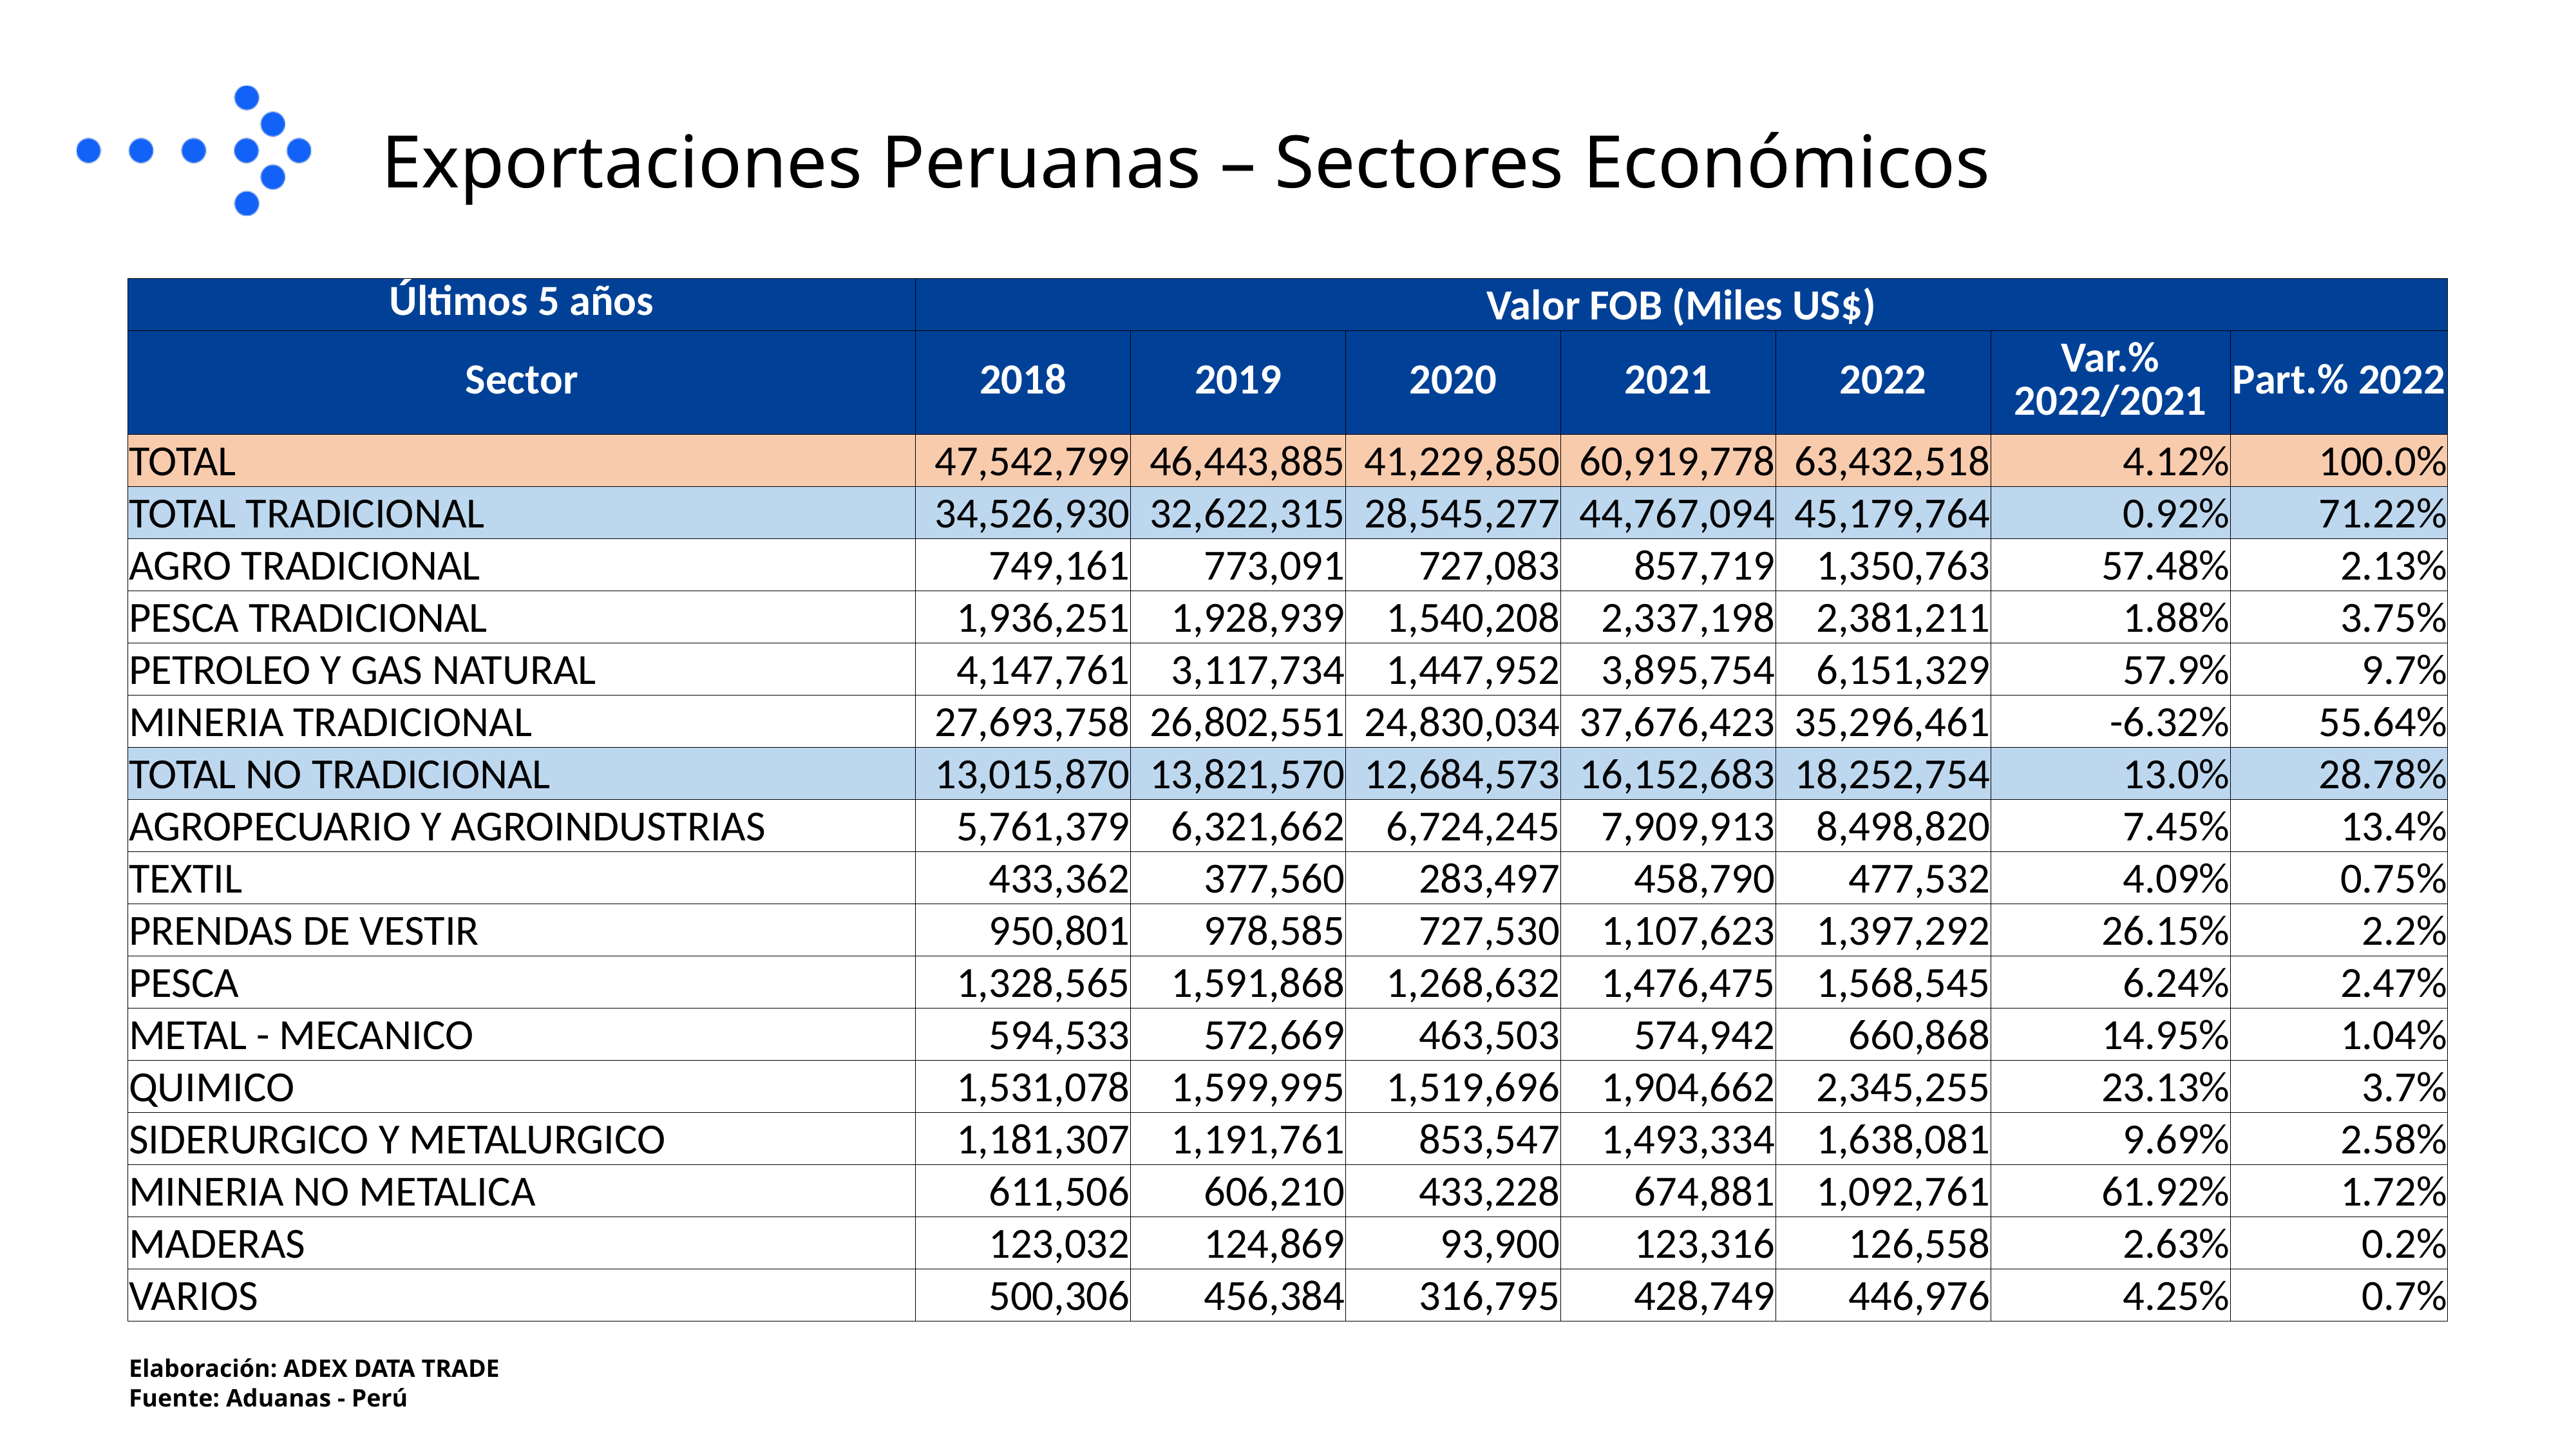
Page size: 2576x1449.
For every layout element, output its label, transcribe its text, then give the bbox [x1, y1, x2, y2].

table_cell 100.0% [2231, 435, 2447, 486]
table_cell 28.78% [2231, 748, 2447, 799]
table_cell 47,542,799 [916, 435, 1130, 486]
table_cell 606,210 [1131, 1165, 1345, 1217]
table_cell 4.12% [1991, 435, 2230, 486]
table_cell SIDERURGICO Y METALURGICO [128, 1113, 915, 1164]
table_cell 433,362 [916, 852, 1130, 904]
table_cell TOTAL NO TRADICIONAL [128, 748, 915, 799]
table_cell 34,526,930 [916, 487, 1130, 538]
table_cell 9.7% [2231, 643, 2447, 695]
table_cell 1,591,868 [1131, 956, 1345, 1008]
table_cell 660,868 [1776, 1009, 1991, 1060]
table_cell 1,107,623 [1561, 904, 1776, 956]
table_cell 1,350,763 [1776, 539, 1991, 591]
table_cell TOTAL TRADICIONAL [128, 487, 915, 538]
table_cell TEXTIL [128, 852, 915, 904]
table_cell AGRO TRADICIONAL [128, 539, 915, 591]
table_cell 2021 [1561, 331, 1776, 434]
table_cell 93,900 [1346, 1217, 1560, 1269]
table_cell 1,447,952 [1346, 643, 1560, 695]
table_cell 45,179,764 [1776, 487, 1991, 538]
table_cell 2018 [916, 331, 1130, 434]
table_cell 1,936,251 [916, 591, 1130, 643]
table_cell MINERIA NO METALICA [128, 1165, 915, 1217]
table_cell 1,397,292 [1776, 904, 1991, 956]
table_cell 28,545,277 [1346, 487, 1560, 538]
table_cell 458,790 [1561, 852, 1776, 904]
table_cell 978,585 [1131, 904, 1345, 956]
table_cell 16,152,683 [1561, 748, 1776, 799]
table_cell Part.% 2022 [2231, 331, 2447, 434]
table_cell 2.63% [1991, 1217, 2230, 1269]
table_cell PESCA [128, 956, 915, 1008]
table_cell -6.32% [1991, 696, 2230, 747]
table_cell 41,229,850 [1346, 435, 1560, 486]
table_cell 6,724,245 [1346, 800, 1560, 851]
table_cell Fuente: Aduanas - Perú [129, 1381, 755, 1410]
table_cell 13,015,870 [916, 748, 1130, 799]
table_cell 1,476,475 [1561, 956, 1776, 1008]
table_cell 5,761,379 [916, 800, 1130, 851]
table_cell 2,381,211 [1776, 591, 1991, 643]
table_cell 3.75% [2231, 591, 2447, 643]
table_cell VARIOS [128, 1269, 915, 1321]
table_cell TOTAL [128, 435, 915, 486]
table_cell 1,638,081 [1776, 1113, 1991, 1164]
table_cell 1,493,334 [1561, 1113, 1776, 1164]
table_cell MINERIA TRADICIONAL [128, 696, 915, 747]
table_cell 2.13% [2231, 539, 2447, 591]
table_cell 26.15% [1991, 904, 2230, 956]
table_cell 2.2% [2231, 904, 2447, 956]
table_cell 950,801 [916, 904, 1130, 956]
table_cell 1,328,565 [916, 956, 1130, 1008]
table_cell 0.7% [2231, 1269, 2447, 1321]
table_cell 1.04% [2231, 1009, 2447, 1060]
table_cell 126,558 [1776, 1217, 1991, 1269]
table_cell 13.4% [2231, 800, 2447, 851]
table_cell 500,306 [916, 1269, 1130, 1321]
table_cell 37,676,423 [1561, 696, 1776, 747]
table_cell 3.7% [2231, 1061, 2447, 1112]
table_cell 1,599,995 [1131, 1061, 1345, 1112]
table_cell METAL - MECANICO [128, 1009, 915, 1060]
table_cell 1,092,761 [1776, 1165, 1991, 1217]
table_cell 9.69% [1991, 1113, 2230, 1164]
table_cell 63,432,518 [1776, 435, 1991, 486]
table_cell 55.64% [2231, 696, 2447, 747]
table_cell 44,767,094 [1561, 487, 1776, 538]
table_cell PETROLEO Y GAS NATURAL [128, 643, 915, 695]
table_cell 1,568,545 [1776, 956, 1991, 1008]
table_cell QUIMICO [128, 1061, 915, 1112]
table_cell 46,443,885 [1131, 435, 1345, 486]
picture [77, 86, 313, 217]
table_header Valor FOB (Miles US$) [916, 279, 2447, 330]
table_cell 2022 [1776, 331, 1991, 434]
table_cell 1,268,632 [1346, 956, 1560, 1008]
table_cell 14.95% [1991, 1009, 2230, 1060]
table_cell 1,519,696 [1346, 1061, 1560, 1112]
table_cell 1,181,307 [916, 1113, 1130, 1164]
table_cell 71.22% [2231, 487, 2447, 538]
table_cell Sector [128, 331, 915, 434]
table_cell 1.88% [1991, 591, 2230, 643]
table_cell 0.2% [2231, 1217, 2447, 1269]
table_cell 574,942 [1561, 1009, 1776, 1060]
table_cell 123,316 [1561, 1217, 1776, 1269]
table_cell 13.0% [1991, 748, 2230, 799]
table_header Últimos 5 años [128, 279, 915, 330]
table_header Elaboración: ADEX DATA TRADE [129, 1352, 755, 1380]
table_cell 61.92% [1991, 1165, 2230, 1217]
table_cell 1,928,939 [1131, 591, 1345, 643]
table_cell 283,497 [1346, 852, 1560, 904]
table_cell 727,083 [1346, 539, 1560, 591]
table_cell 428,749 [1561, 1269, 1776, 1321]
table_cell 35,296,461 [1776, 696, 1991, 747]
table_cell 124,869 [1131, 1217, 1345, 1269]
table_cell 446,976 [1776, 1269, 1991, 1321]
table_cell 8,498,820 [1776, 800, 1991, 851]
table_cell 1,540,208 [1346, 591, 1560, 643]
table_cell 4.09% [1991, 852, 2230, 904]
table_cell PESCA TRADICIONAL [128, 591, 915, 643]
table_cell 23.13% [1991, 1061, 2230, 1112]
table_cell 6,151,329 [1776, 643, 1991, 695]
table_cell 7.45% [1991, 800, 2230, 851]
table_cell 1,904,662 [1561, 1061, 1776, 1112]
table_cell 27,693,758 [916, 696, 1130, 747]
table_cell 57.9% [1991, 643, 2230, 695]
table_cell 2.58% [2231, 1113, 2447, 1164]
table_cell Var.% 2022/2021 [1991, 331, 2230, 434]
table_cell 377,560 [1131, 852, 1345, 904]
table_cell 2.47% [2231, 956, 2447, 1008]
table_cell MADERAS [128, 1217, 915, 1269]
table_cell 18,252,754 [1776, 748, 1991, 799]
table_cell 32,622,315 [1131, 487, 1345, 538]
table_cell 4.25% [1991, 1269, 2230, 1321]
table_cell 0.92% [1991, 487, 2230, 538]
table_cell 6.24% [1991, 956, 2230, 1008]
table_cell 727,530 [1346, 904, 1560, 956]
text_box Exportaciones Peruanas – Sectores Económicos [375, 119, 2201, 209]
table_cell 1,531,078 [916, 1061, 1130, 1112]
table_cell 2019 [1131, 331, 1345, 434]
table_cell 749,161 [916, 539, 1130, 591]
table_cell 572,669 [1131, 1009, 1345, 1060]
table_cell 6,321,662 [1131, 800, 1345, 851]
table_cell 12,684,573 [1346, 748, 1560, 799]
table_cell 57.48% [1991, 539, 2230, 591]
table_cell 477,532 [1776, 852, 1991, 904]
table_cell 2,337,198 [1561, 591, 1776, 643]
table_cell 773,091 [1131, 539, 1345, 591]
table_cell 857,719 [1561, 539, 1776, 591]
table_cell 2,345,255 [1776, 1061, 1991, 1112]
table_cell 316,795 [1346, 1269, 1560, 1321]
table_cell 24,830,034 [1346, 696, 1560, 747]
table_cell 1,191,761 [1131, 1113, 1345, 1164]
table_cell 13,821,570 [1131, 748, 1345, 799]
table_cell 433,228 [1346, 1165, 1560, 1217]
table_cell 4,147,761 [916, 643, 1130, 695]
table_cell 456,384 [1131, 1269, 1345, 1321]
table_cell 1.72% [2231, 1165, 2447, 1217]
table_cell 674,881 [1561, 1165, 1776, 1217]
table_cell 611,506 [916, 1165, 1130, 1217]
table_cell 3,895,754 [1561, 643, 1776, 695]
table_cell 26,802,551 [1131, 696, 1345, 747]
table_cell 7,909,913 [1561, 800, 1776, 851]
table_cell 463,503 [1346, 1009, 1560, 1060]
table_cell 853,547 [1346, 1113, 1560, 1164]
table_cell AGROPECUARIO Y AGROINDUSTRIAS [128, 800, 915, 851]
table_cell 2020 [1346, 331, 1560, 434]
table_cell 0.75% [2231, 852, 2447, 904]
table_cell 594,533 [916, 1009, 1130, 1060]
table_cell 60,919,778 [1561, 435, 1776, 486]
table_cell PRENDAS DE VESTIR [128, 904, 915, 956]
table_cell 123,032 [916, 1217, 1130, 1269]
table_cell 3,117,734 [1131, 643, 1345, 695]
